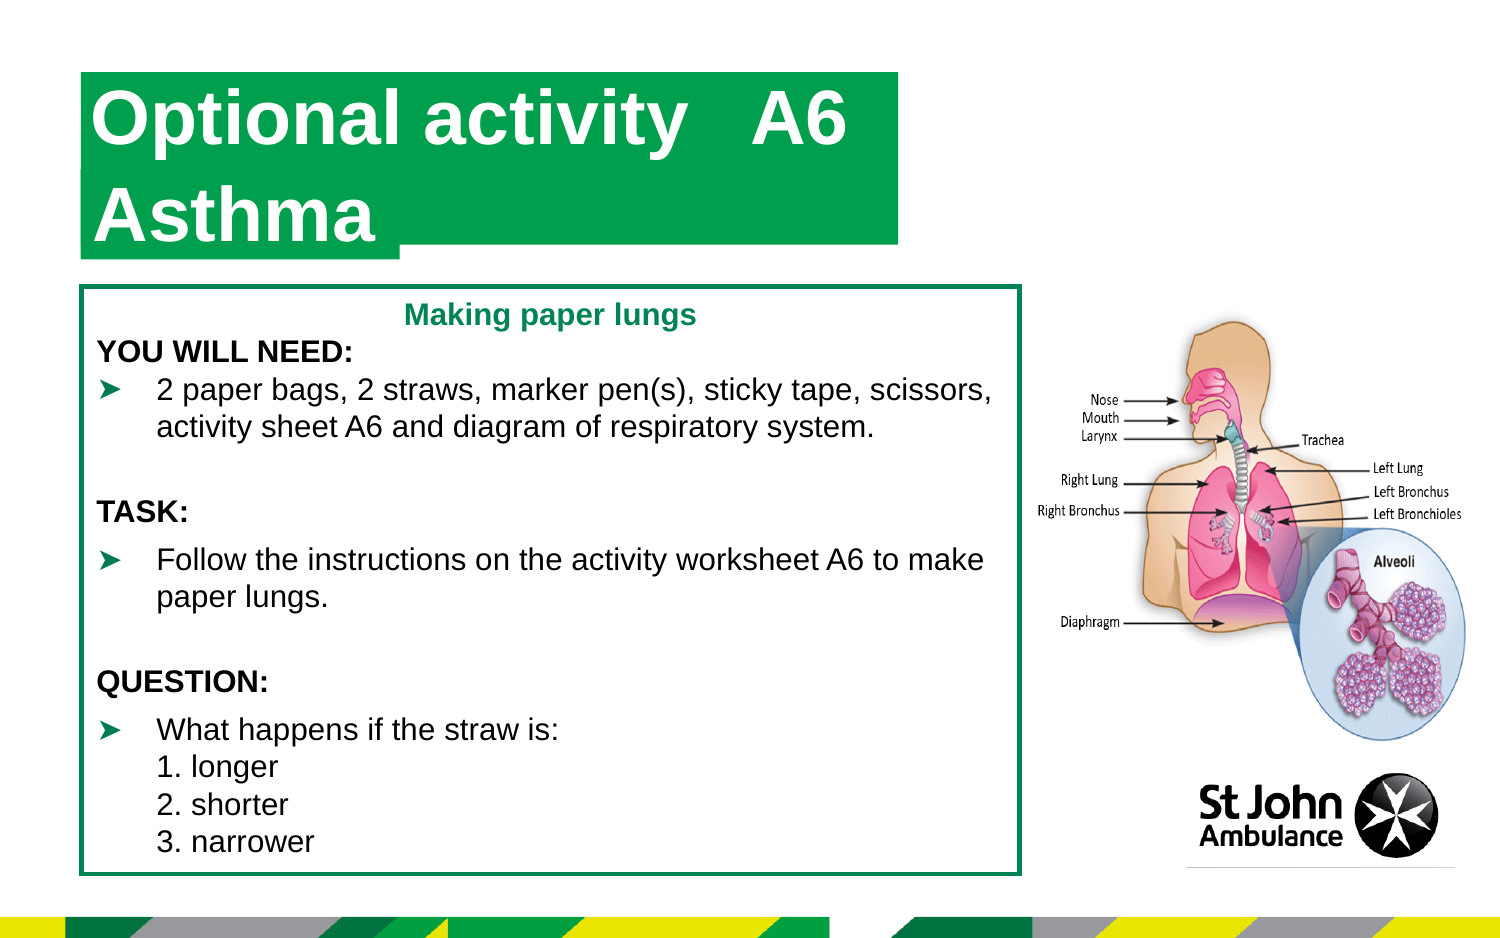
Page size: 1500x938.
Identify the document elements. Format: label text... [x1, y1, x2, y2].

picture [0, 897, 1500, 938]
picture [1186, 762, 1455, 868]
picture [1036, 310, 1488, 757]
text_box [81, 286, 1021, 875]
title Optional activity A6 [80, 72, 899, 245]
list Asthma [80, 168, 400, 260]
